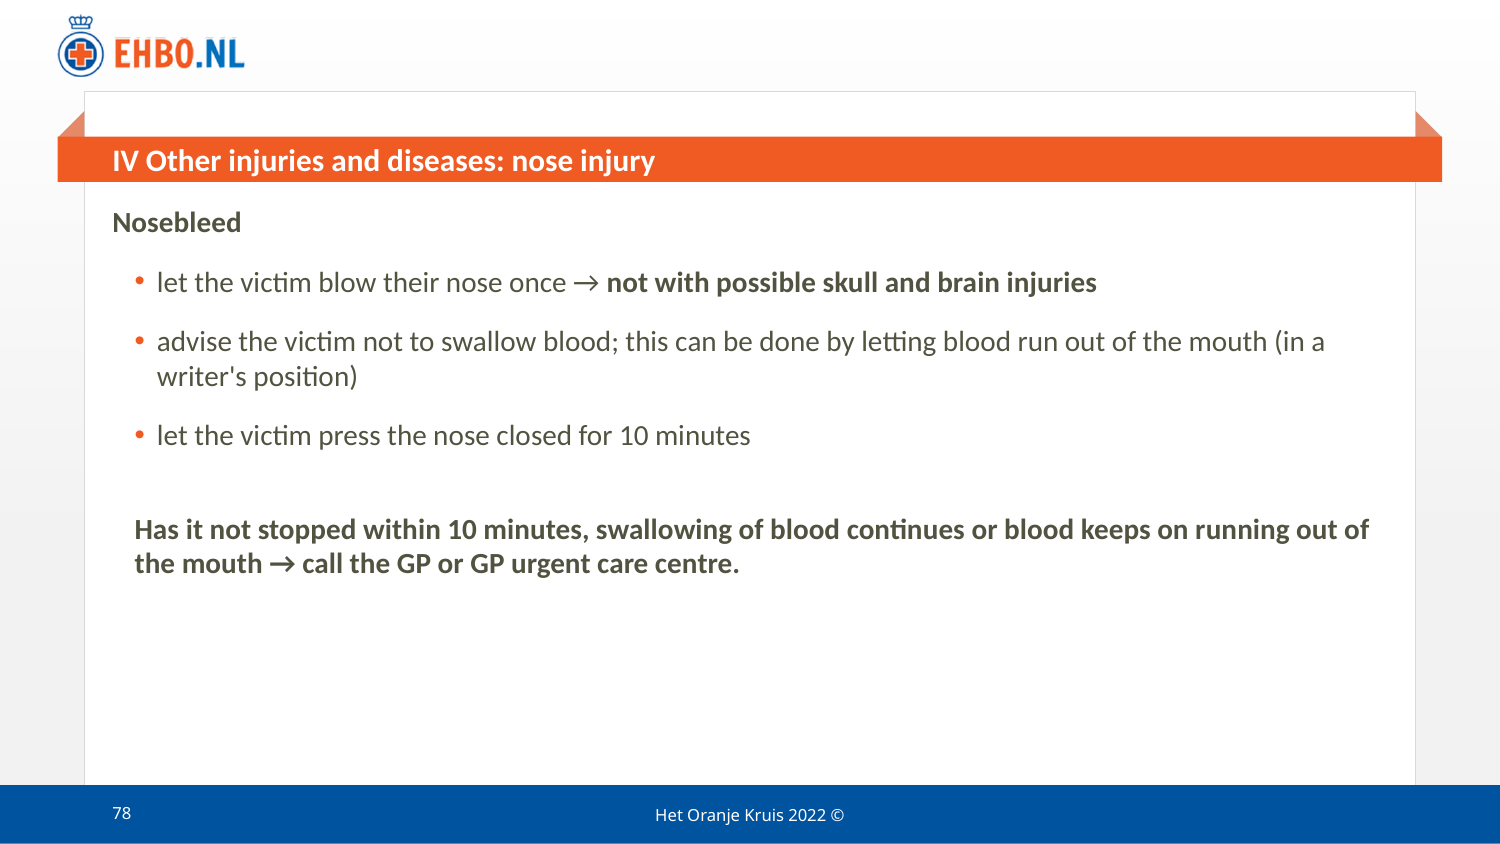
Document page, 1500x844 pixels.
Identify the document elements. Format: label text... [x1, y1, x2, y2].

title IV Other injuries and diseases: nose injury [112, 136, 1223, 182]
footer Het Oranje Kruis 2022 © [512, 793, 988, 836]
list Nosebleed let the victim blow their nose once → not with possible skull and brain injuries advise the victim not to swallow blood; this can be done by letting blood run out of the mouth (in a writer's position) let the victim press the nose closed for 10 minutes Has it not stopped within 10 minutes, swallowing of blood continues or blood keeps on running out of the mouth → call the GP or GP urgent care centre. [112, 182, 1416, 768]
text_box [67, 36, 243, 58]
slide_number 78 [112, 793, 349, 836]
